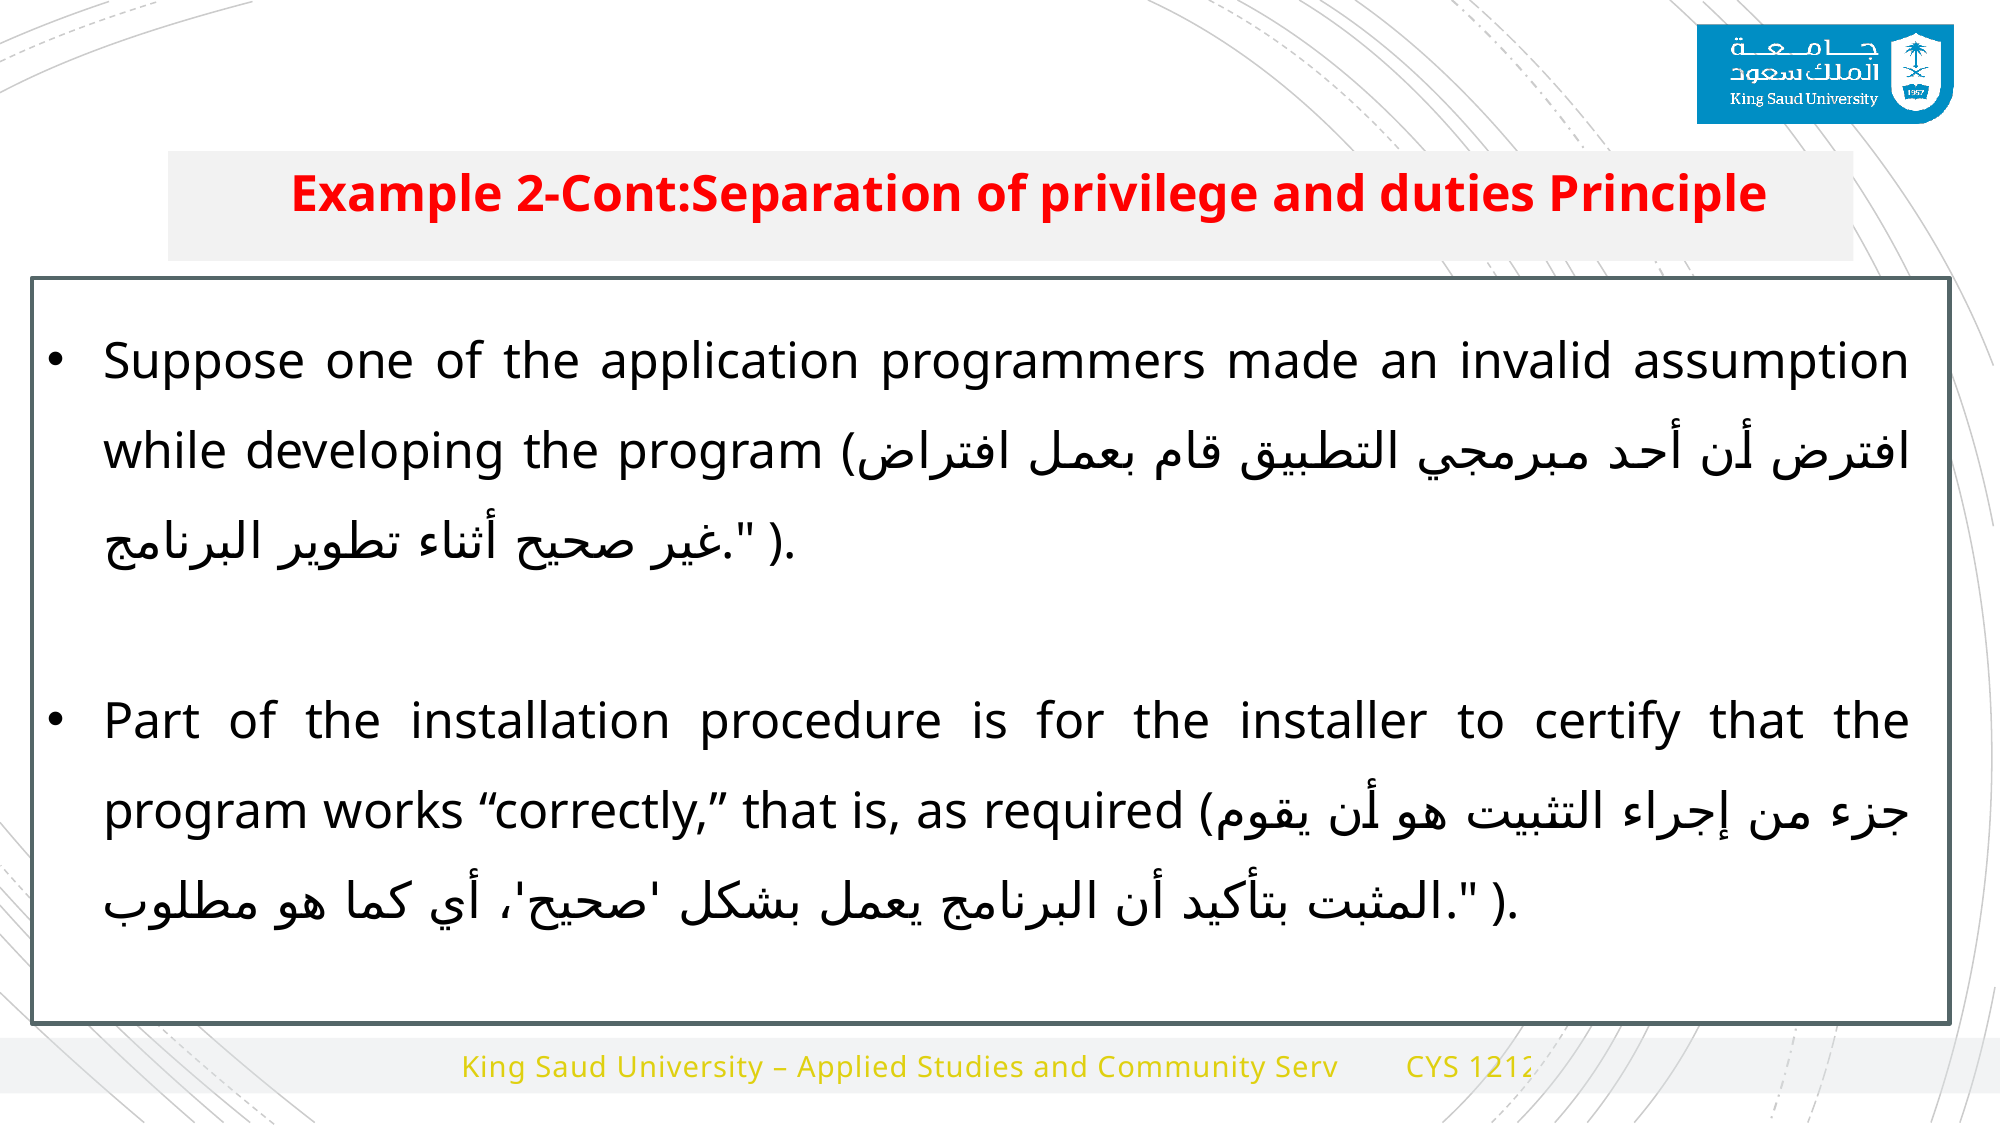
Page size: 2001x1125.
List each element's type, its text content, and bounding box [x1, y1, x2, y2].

picture [1684, 13, 1965, 132]
text_box Example 2-Cont:Separation of privilege and duties Principle [168, 153, 1892, 229]
text_box [167, 150, 1855, 262]
text_box King Saud University – Applied Studies and Community Service –CYS 1212 [0, 1037, 2000, 1095]
text_box [32, 278, 1950, 1024]
text_box Suppose one of the application programmers made an invalid assumption while developing the program (افترض أن أحد مبرمجي التطبيق قام بعمل افتراض غير صحيح أثناء تطوير البرنامج." ). Part of the installation procedure is for the installer to certify that the program works “correctly,” that is, as required (جزء من إجراء التثبيت هو أن يقوم المثبت بتأكيد أن البرنامج يعمل بشكل 'صحيح'، أي كما هو مطلوب." ). [32, 290, 1927, 1037]
